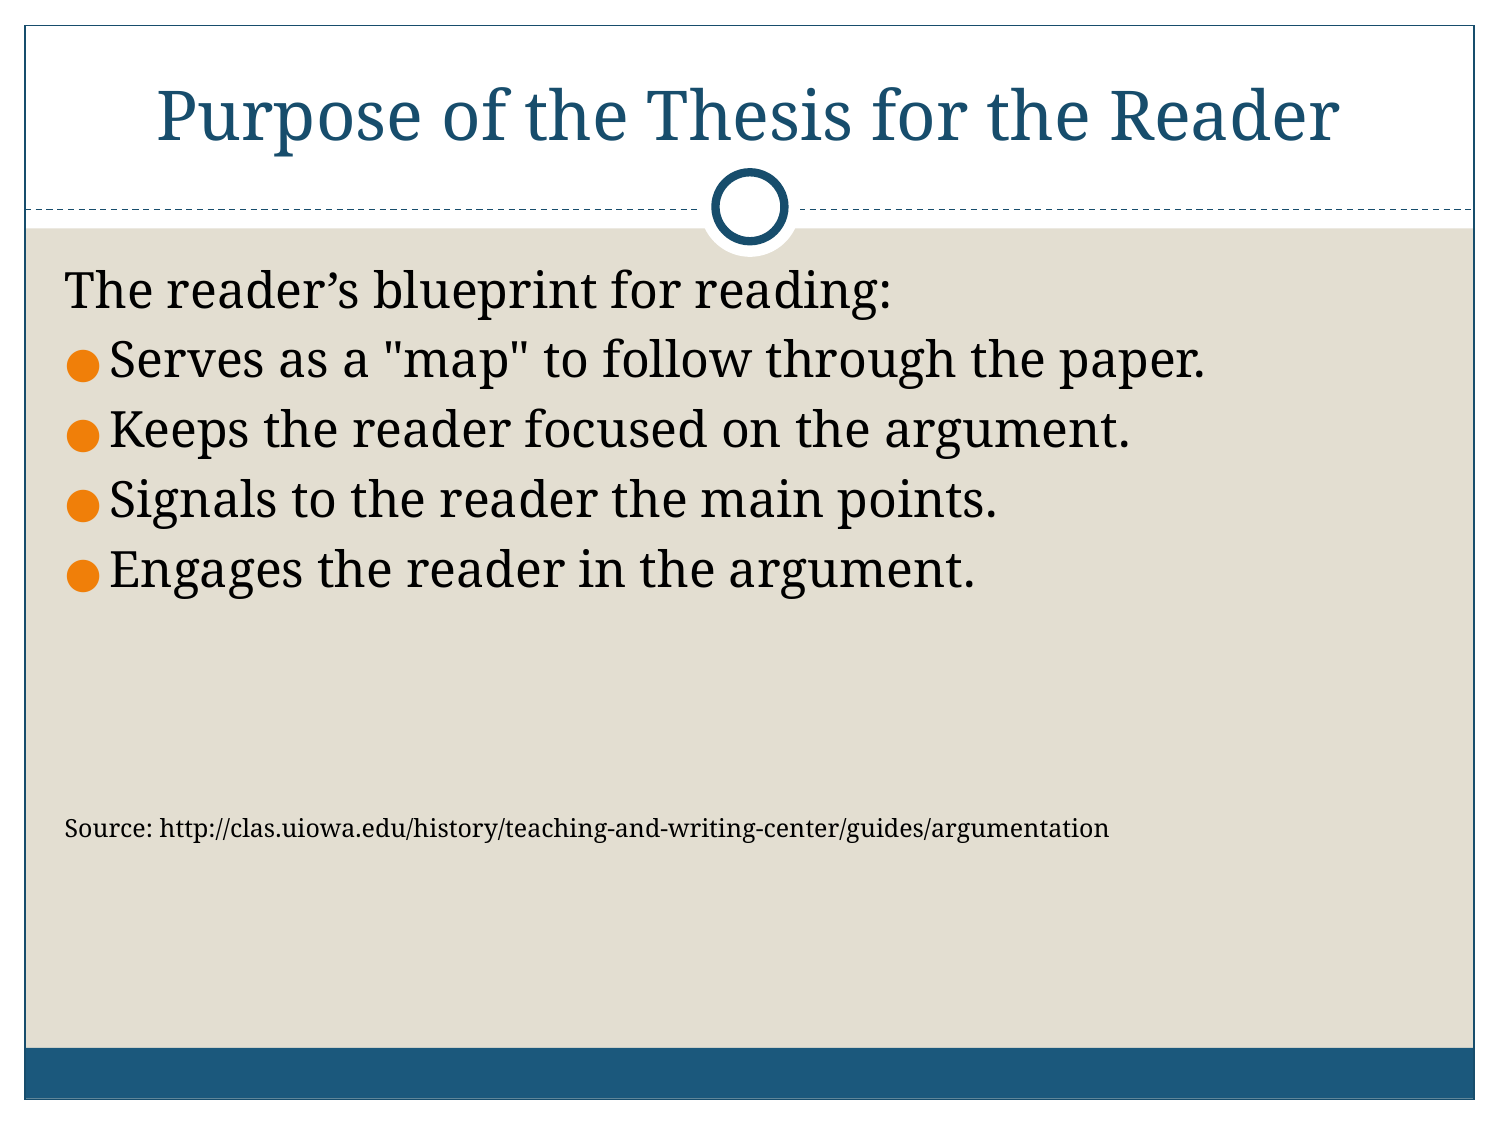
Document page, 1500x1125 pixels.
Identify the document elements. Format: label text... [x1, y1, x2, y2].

list The reader’s blueprint for reading: Serves as a "map" to follow through the paper. Keeps the reader focused on the argument. Signals to the reader the main points. Engages the reader in the argument. Source: http://clas.uiowa.edu/history/teaching-and-writing-center/guides/argumentation [49, 250, 1445, 1001]
title Purpose of the Thesis for the Reader [49, 37, 1450, 162]
